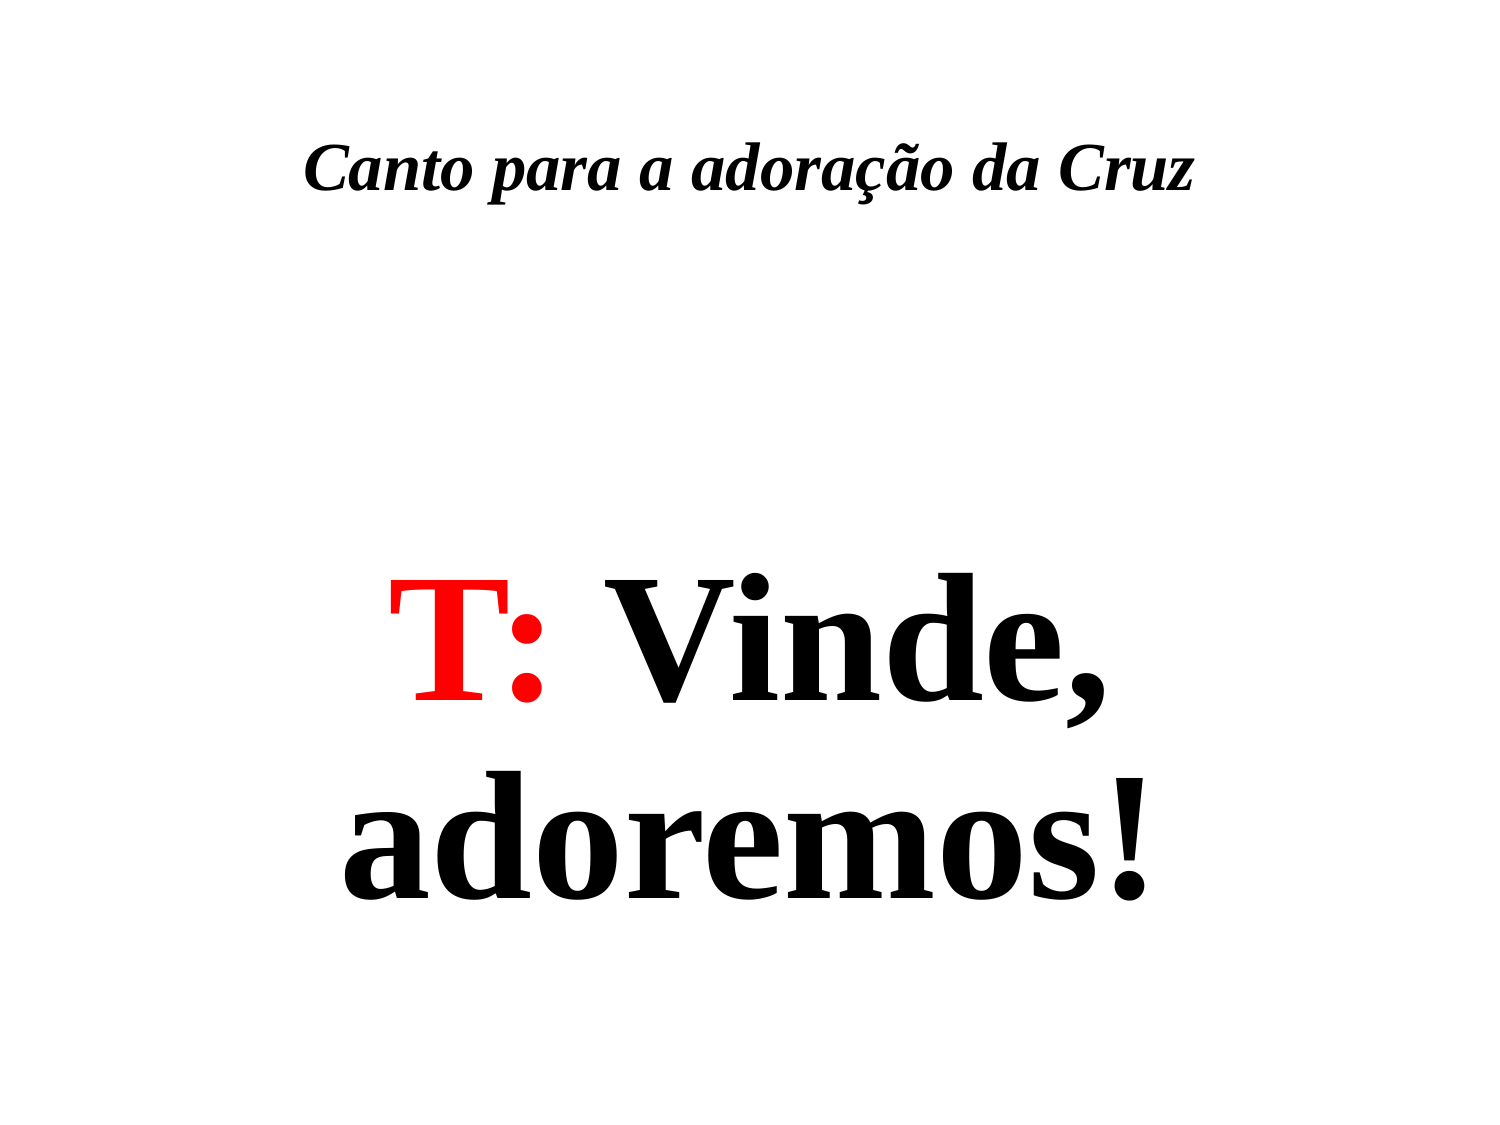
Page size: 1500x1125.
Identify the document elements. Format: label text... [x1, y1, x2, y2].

list T: Vinde, adoremos! [103, 299, 1397, 1014]
title Canto para a adoração da Cruz [103, 59, 1397, 278]
